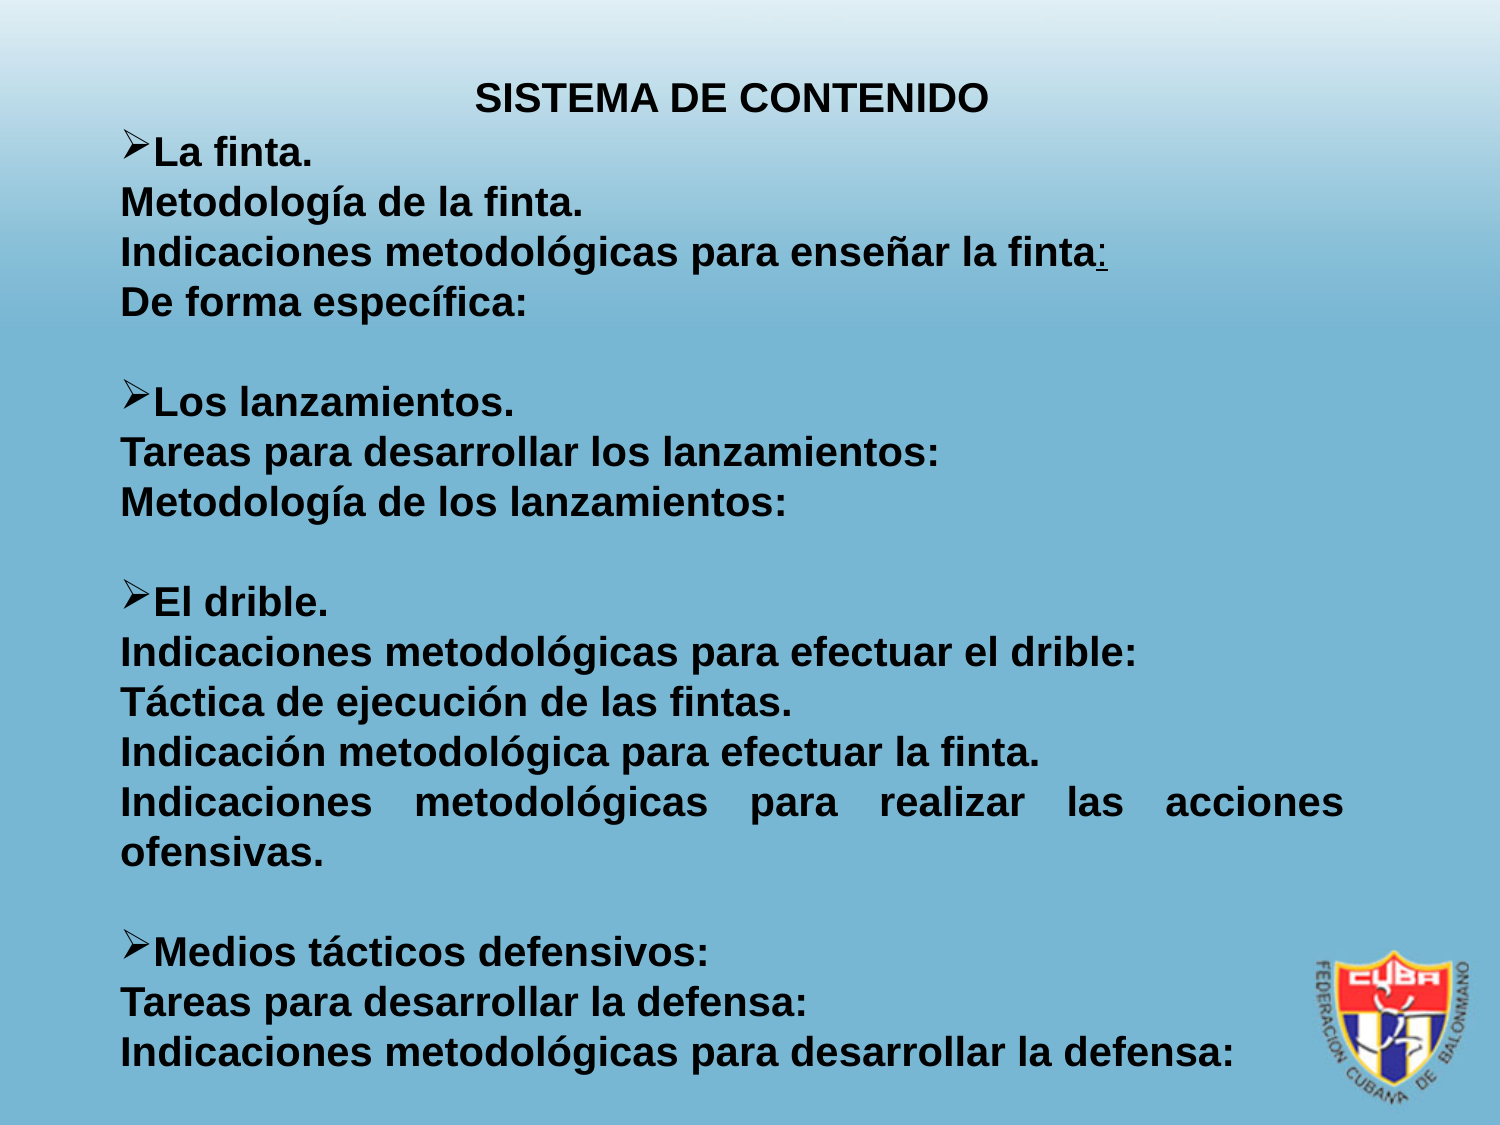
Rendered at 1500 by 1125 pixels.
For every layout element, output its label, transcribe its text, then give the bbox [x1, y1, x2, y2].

picture [0, 0, 1500, 1125]
text_box SISTEMA DE CONTENIDO [459, 63, 1005, 129]
text_box La finta. Metodología de la finta. Indicaciones metodológicas para enseñar la finta: De forma específica: Los lanzamientos. Tareas para desarrollar los lanzamientos: Metodología de los lanzamientos: El drible. Indicaciones metodológicas para efectuar el drible: Táctica de ejecución de las fintas. Indicación metodológica para efectuar la finta. Indicaciones metodológicas para realizar las acciones ofensivas. Medios tácticos defensivos: Tareas para desarrollar la defensa: Indicaciones metodológicas para desarrollar la defensa: [105, 117, 1360, 1083]
